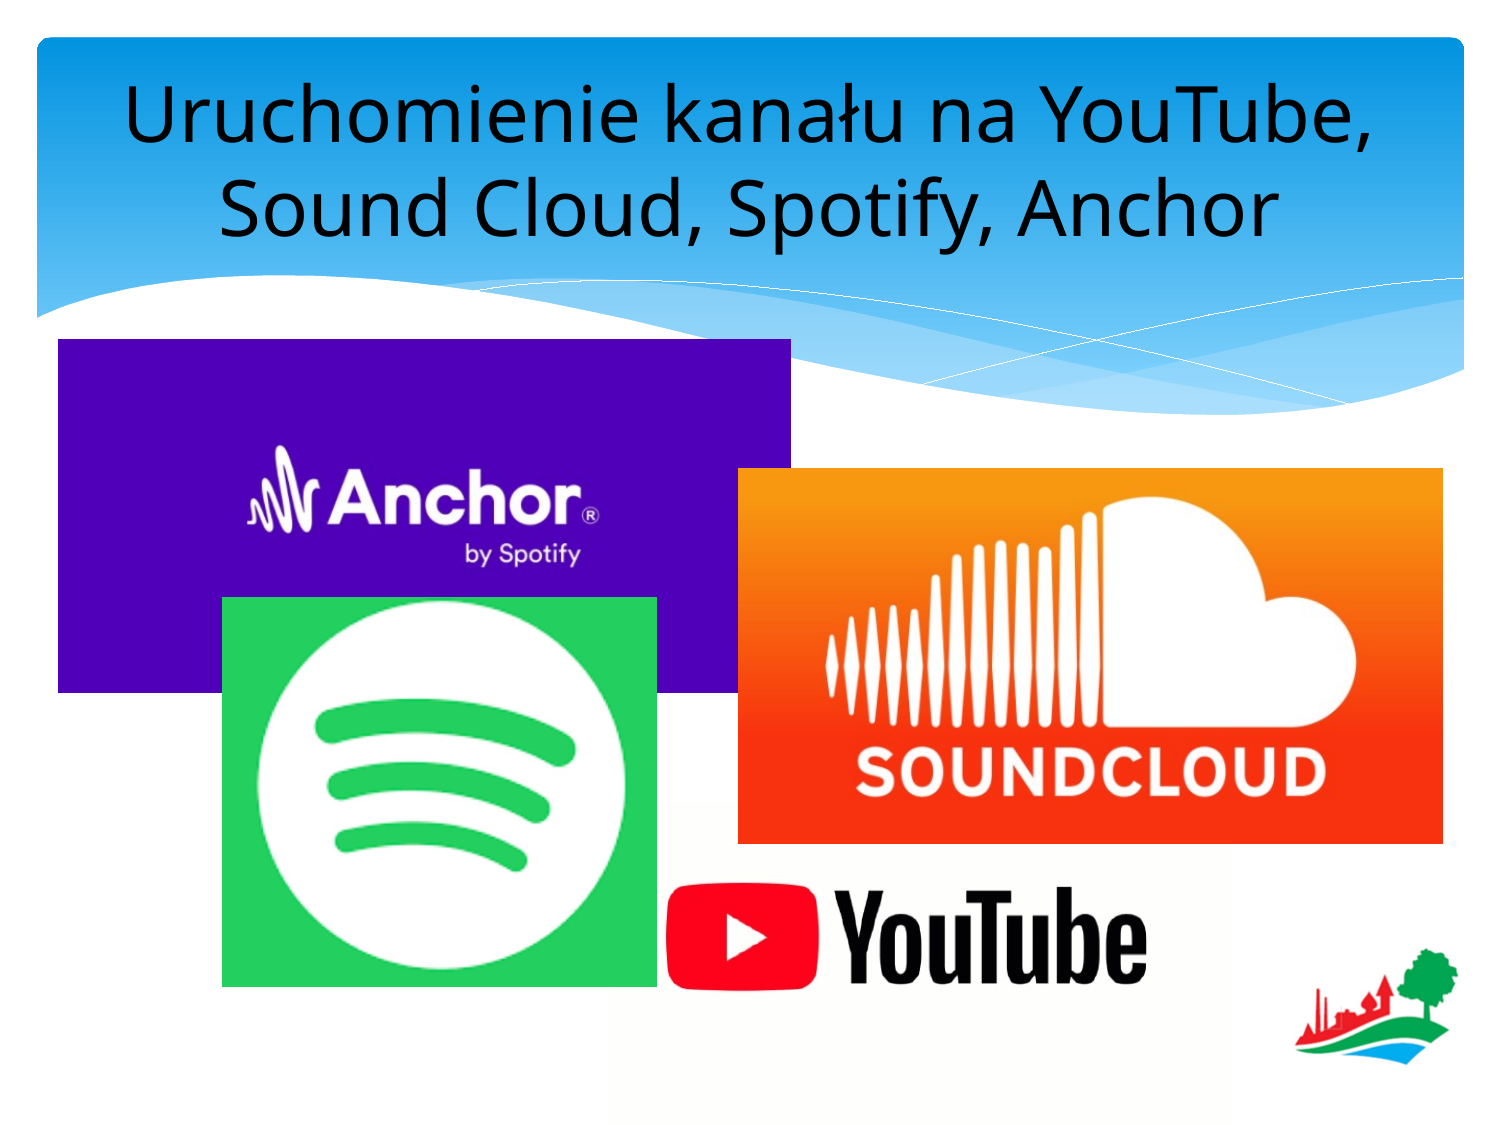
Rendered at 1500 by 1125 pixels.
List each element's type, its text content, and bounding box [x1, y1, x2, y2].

picture [1281, 928, 1467, 1084]
picture [58, 339, 1444, 1125]
title Uruchomienie kanału na YouTube, Sound Cloud, Spotify, Anchor [75, 55, 1425, 261]
